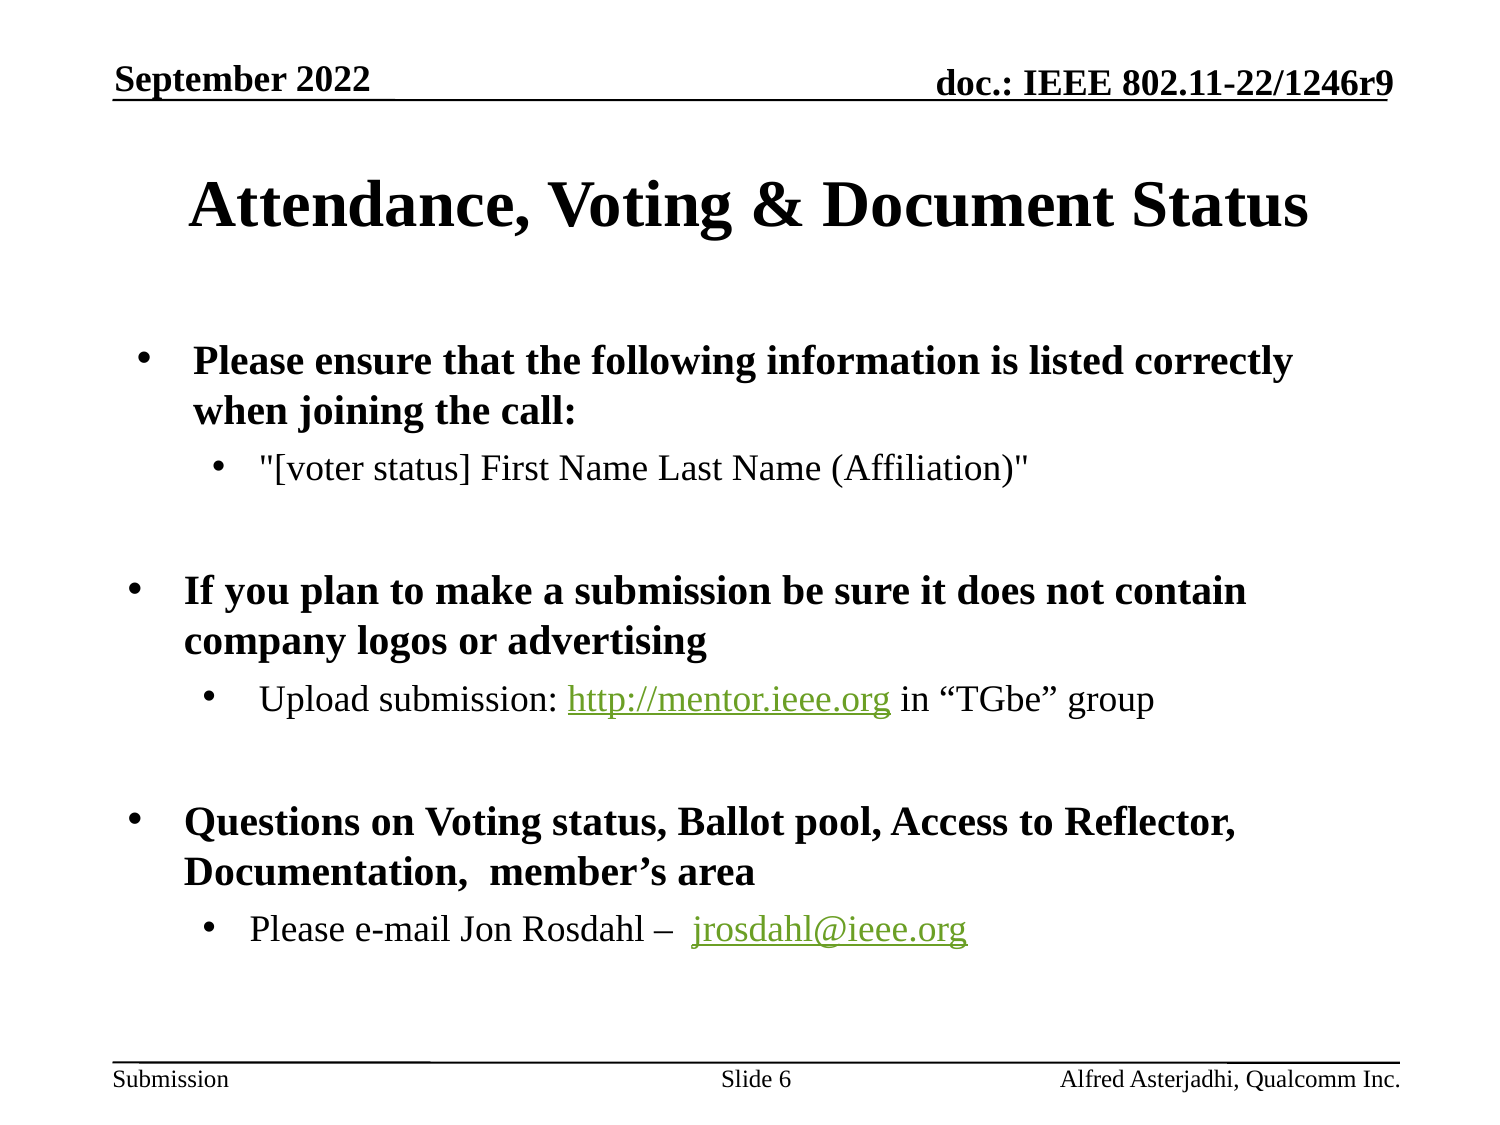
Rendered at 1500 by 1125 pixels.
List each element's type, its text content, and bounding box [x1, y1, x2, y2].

title Attendance, Voting & Document Status [112, 112, 1388, 288]
list Please ensure that the following information is listed correctly when joining the call: "[voter status] First Name Last Name (Affiliation)" If you plan to make a submission be sure it does not contain company logos or advertising Upload submission: http://mentor.ieee.org in “TGbe” group Questions on Voting status, Ballot pool, Access to Reflector, Documentation, member’s area Please e-mail Jon Rosdahl – jrosdahl@ieee.org [112, 324, 1388, 1038]
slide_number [114, 54, 423, 100]
slide_number Slide 6 [712, 1061, 800, 1123]
footer Alfred Asterjadhi, Qualcomm Inc. [878, 1061, 1402, 1093]
